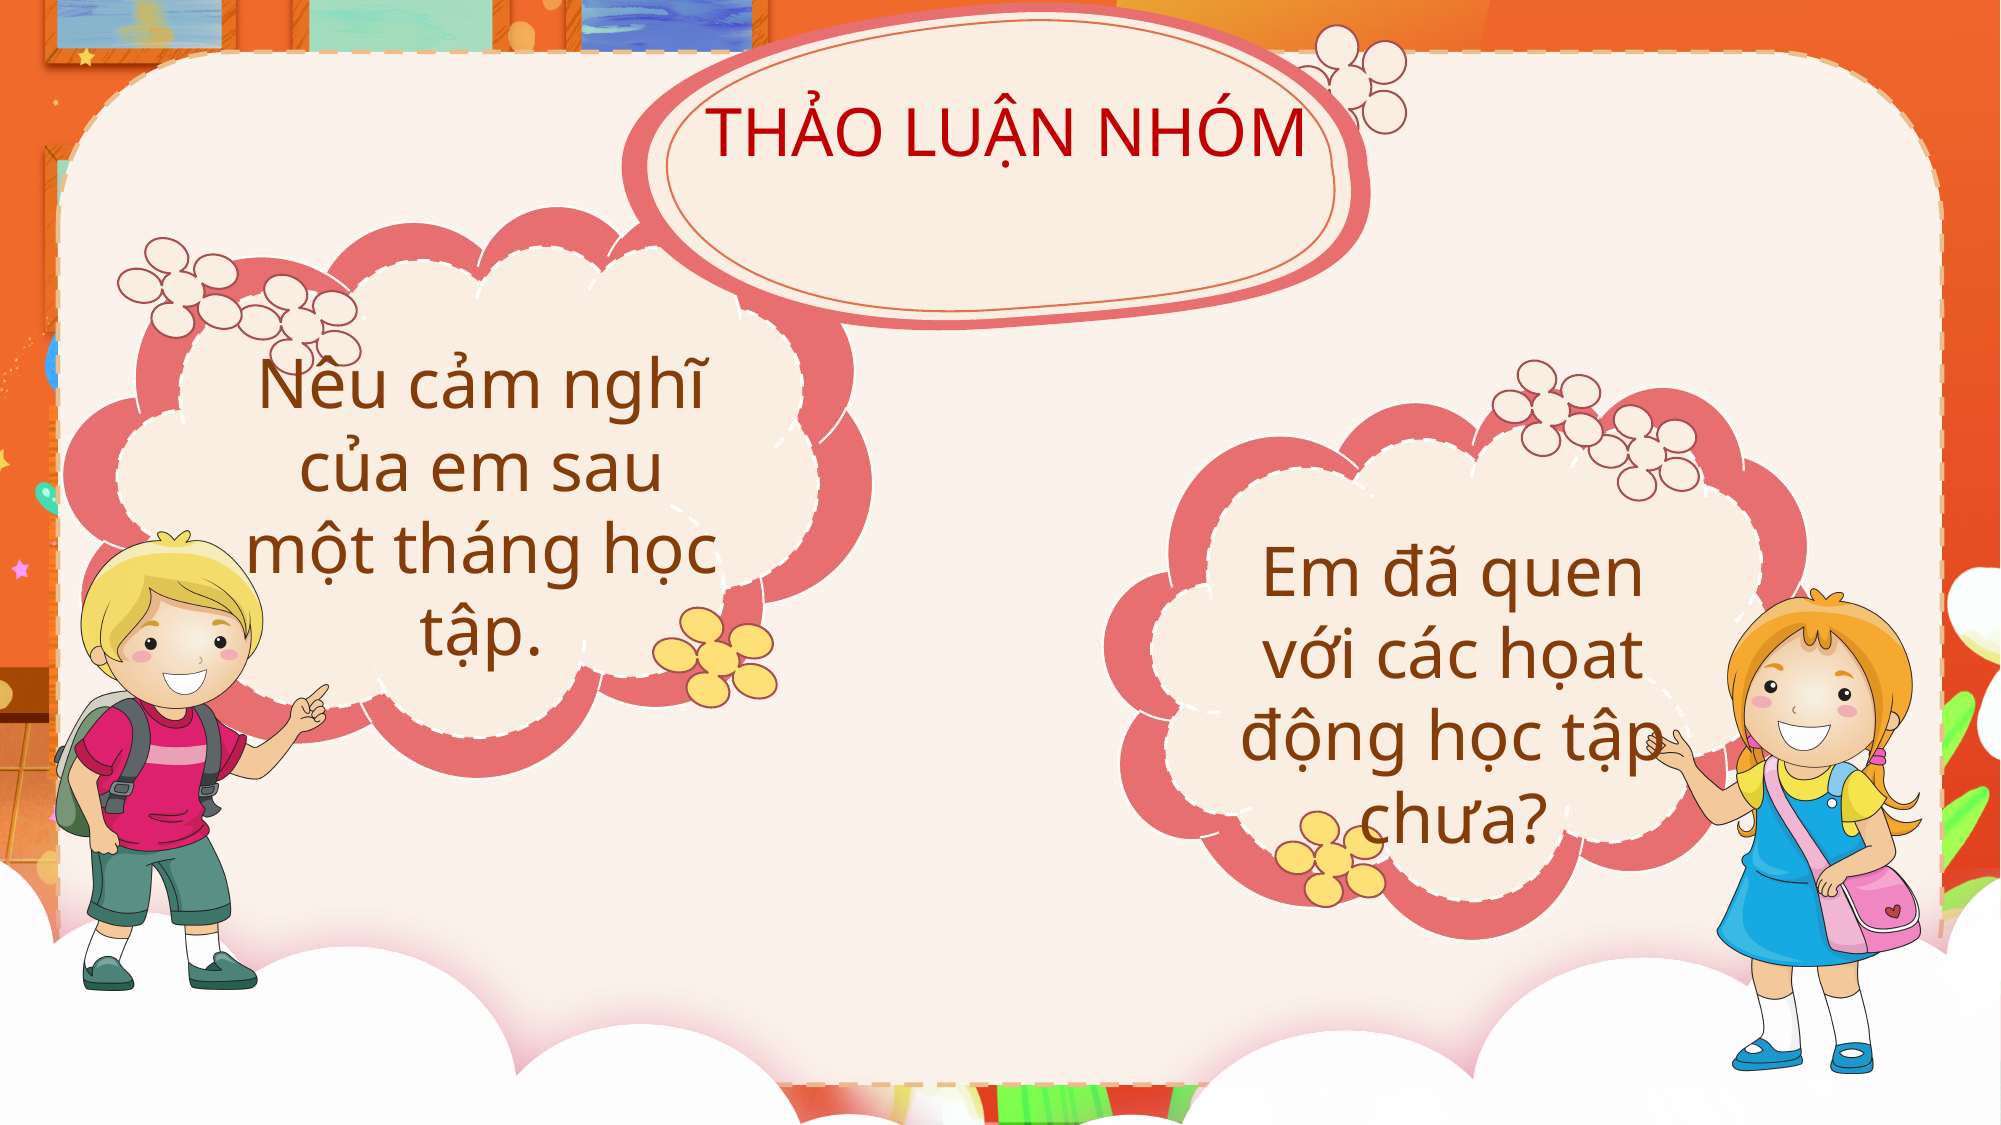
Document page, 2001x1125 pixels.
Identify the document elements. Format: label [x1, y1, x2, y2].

text_box [621, 2, 1371, 331]
picture [0, 0, 2001, 1125]
text_box [1103, 366, 1824, 939]
text_box [1371, 39, 1408, 135]
text_box [62, 204, 873, 777]
